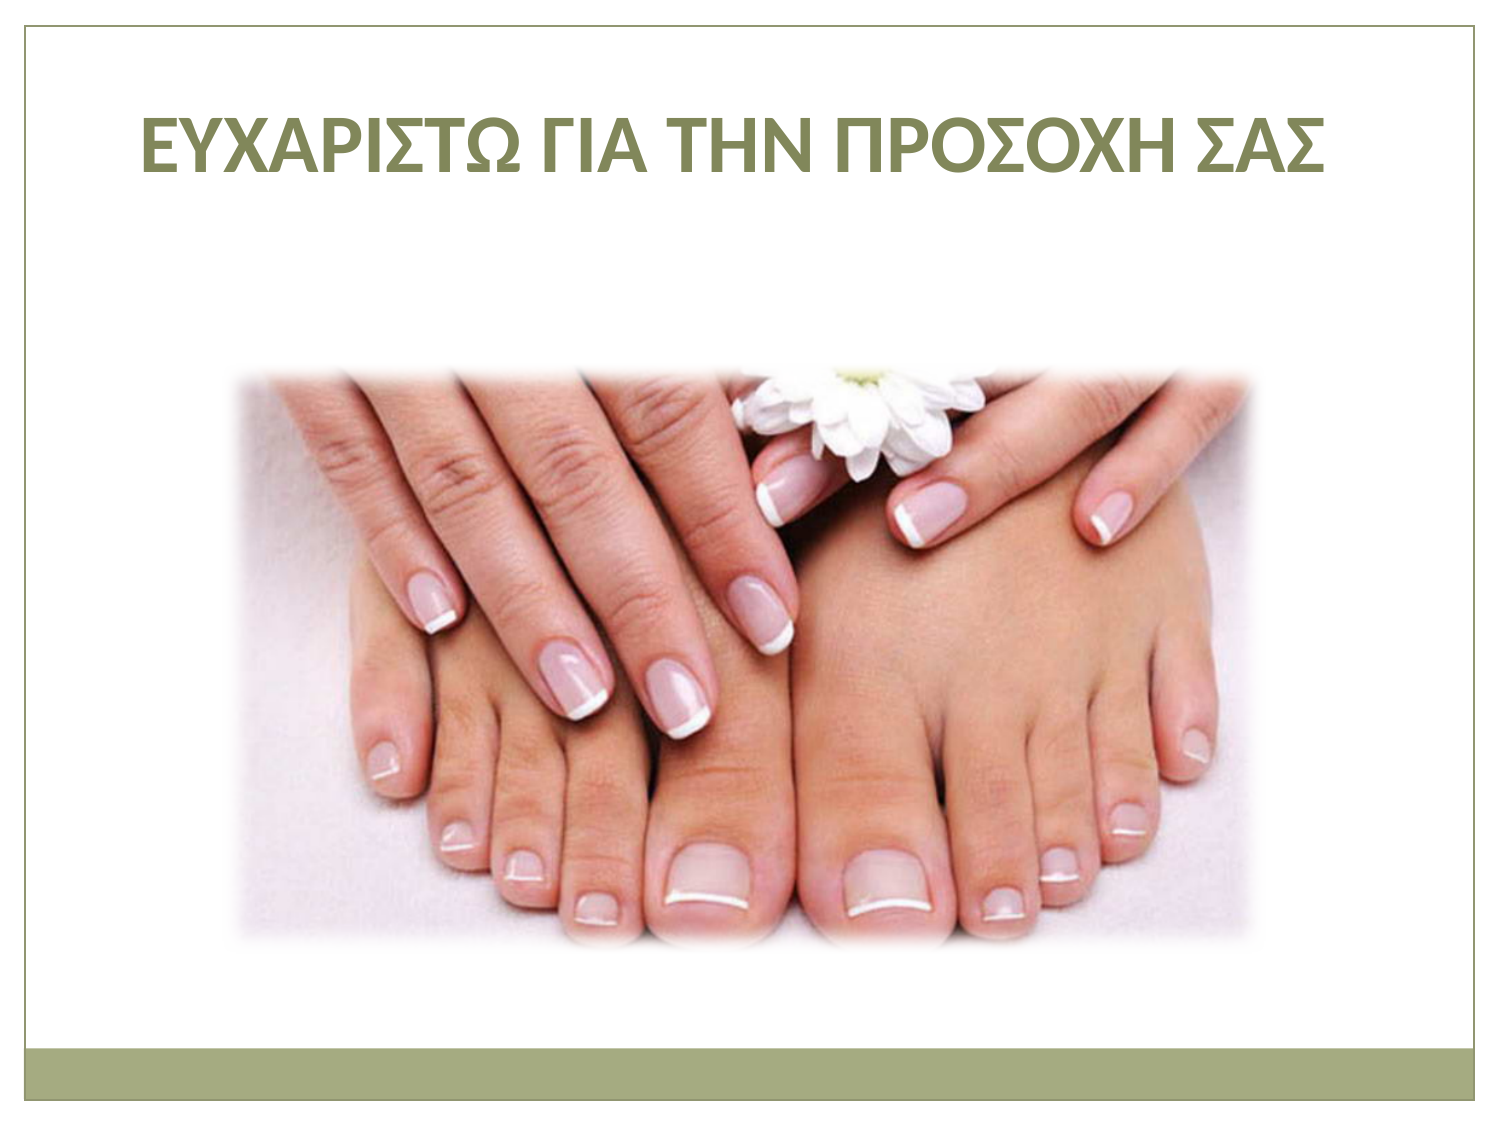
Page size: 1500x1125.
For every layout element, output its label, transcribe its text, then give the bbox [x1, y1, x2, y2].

picture [222, 363, 1266, 954]
text_box ΕΥΧΑΡΙΣΤΩ ΓΙΑ ΤΗΝ ΠΡΟΣΟΧΗ ΣΑΣ [82, 82, 1383, 197]
